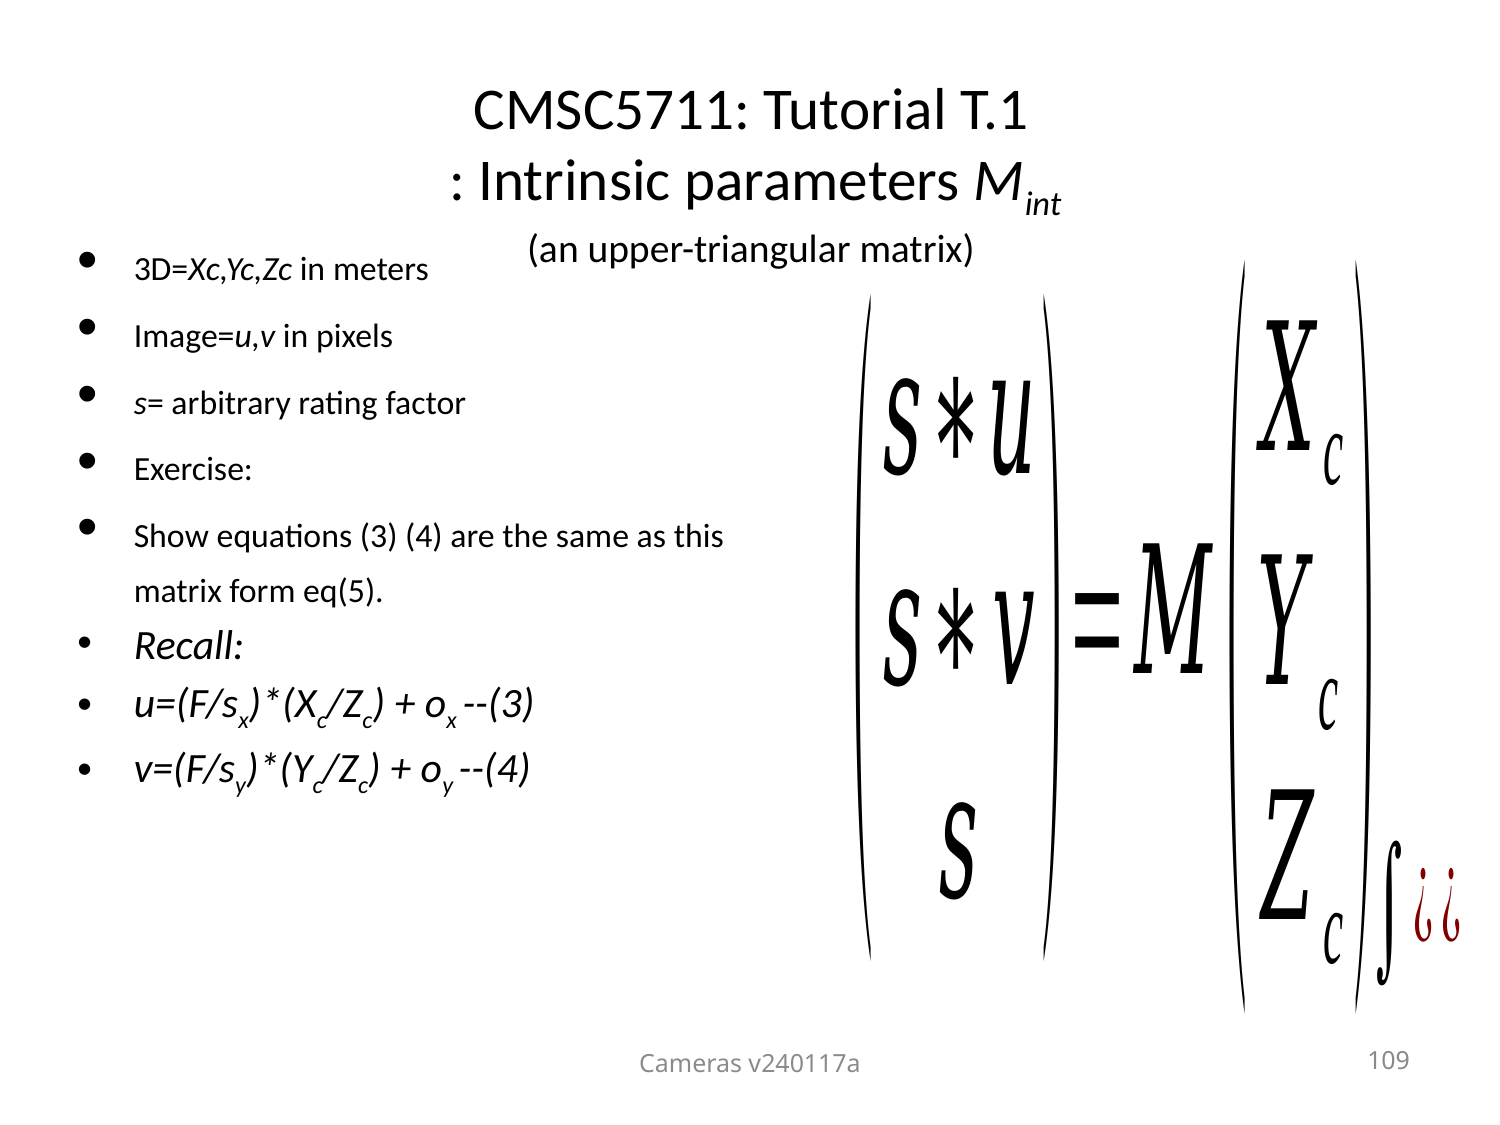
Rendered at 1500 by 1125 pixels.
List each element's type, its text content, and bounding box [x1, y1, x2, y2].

slide_number 109 [1074, 1024, 1425, 1100]
footer Cameras v240117a [512, 1025, 988, 1100]
list 3D=Xc,Yc,Zc in meters Image=u,v in pixels s= arbitrary rating factor Exercise: Show equations (3) (4) are the same as this matrix form eq(5). Recall: u=(F/sx)*(Xc/Zc) + ox --(3) v=(F/sy)*(Yc/Zc) + oy --(4) [62, 224, 800, 968]
title CMSC5711: Tutorial T.1 : Intrinsic parameters Mint (an upper-triangular matrix) [75, 62, 1428, 279]
